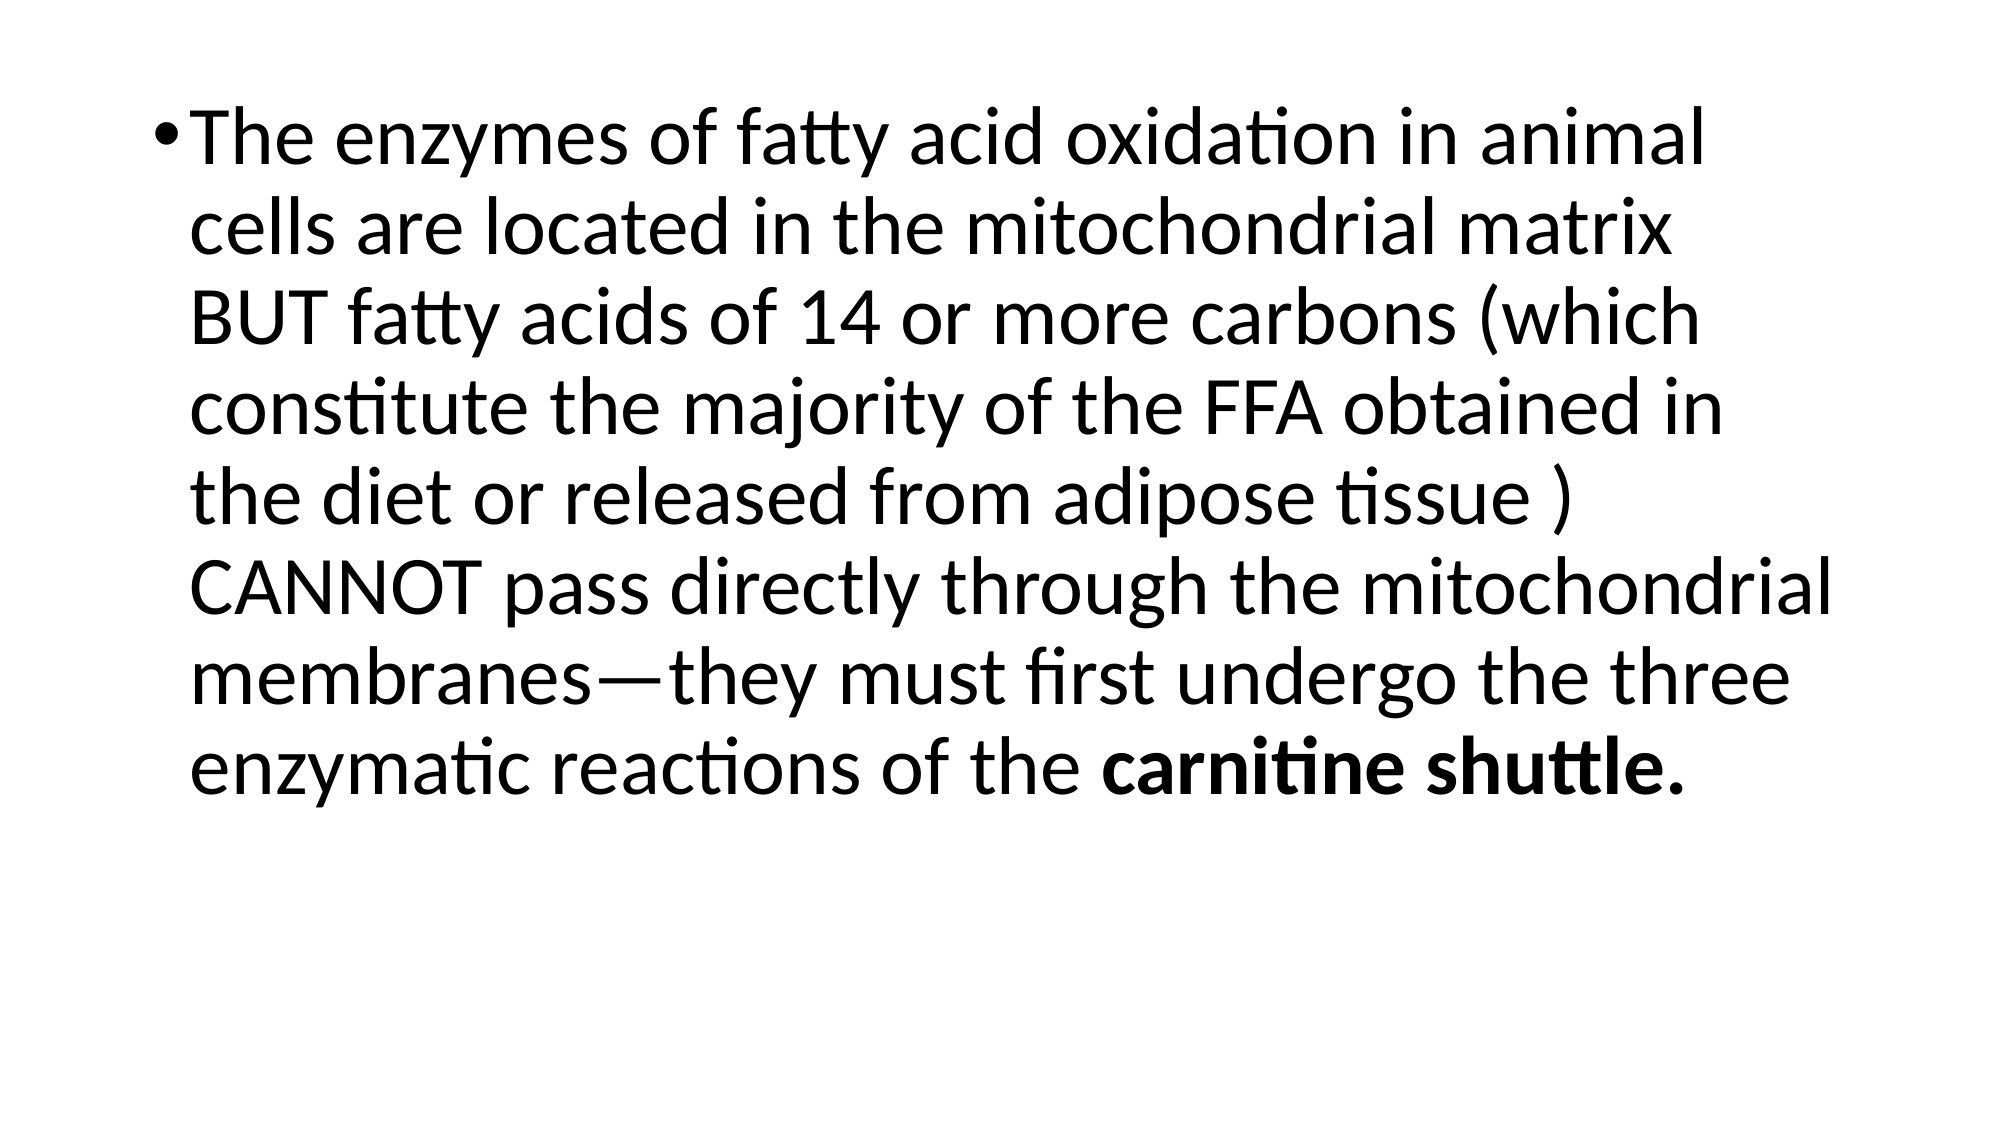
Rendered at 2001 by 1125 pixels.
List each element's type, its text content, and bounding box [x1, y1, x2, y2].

list The enzymes of fatty acid oxidation in animal cells are located in the mitochondrial matrix BUT fatty acids of 14 or more carbons (which constitute the majority of the FFA obtained in the diet or released from adipose tissue ) CANNOT pass directly through the mitochondrial membranes—they must first undergo the three enzymatic reactions of the carnitine shuttle. [137, 85, 1863, 1014]
